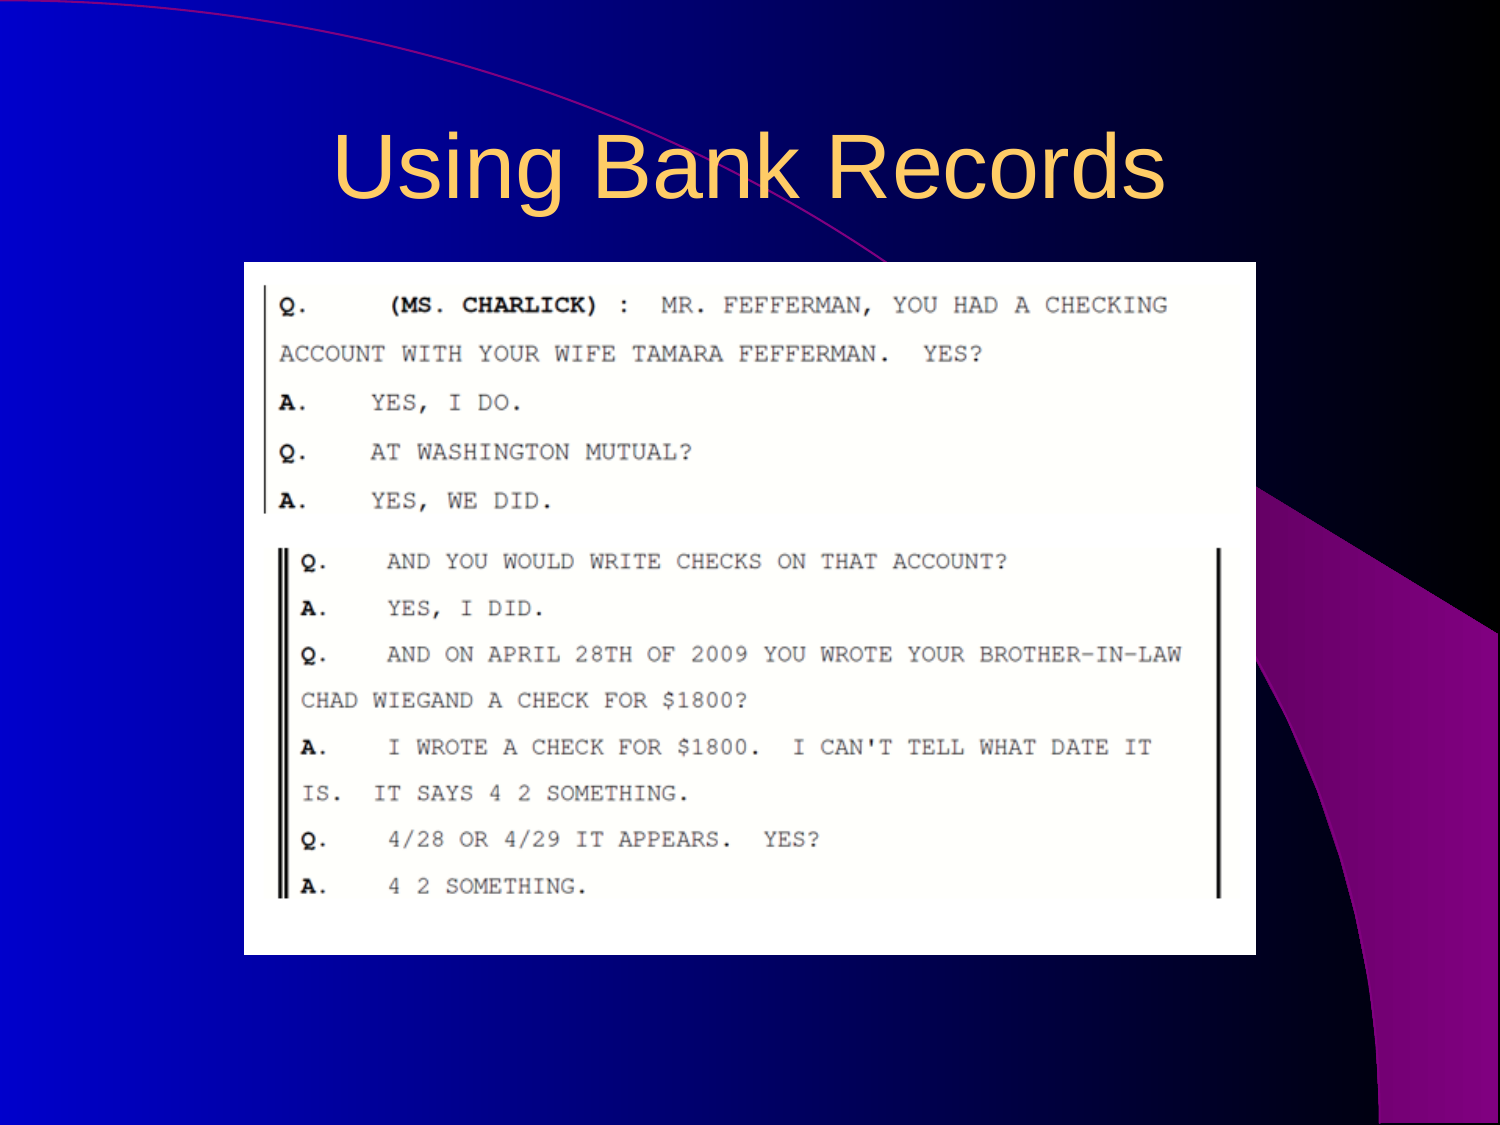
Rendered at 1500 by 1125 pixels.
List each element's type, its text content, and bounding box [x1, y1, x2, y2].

picture [244, 262, 1256, 955]
text_box Using Bank Records [112, 99, 1388, 288]
